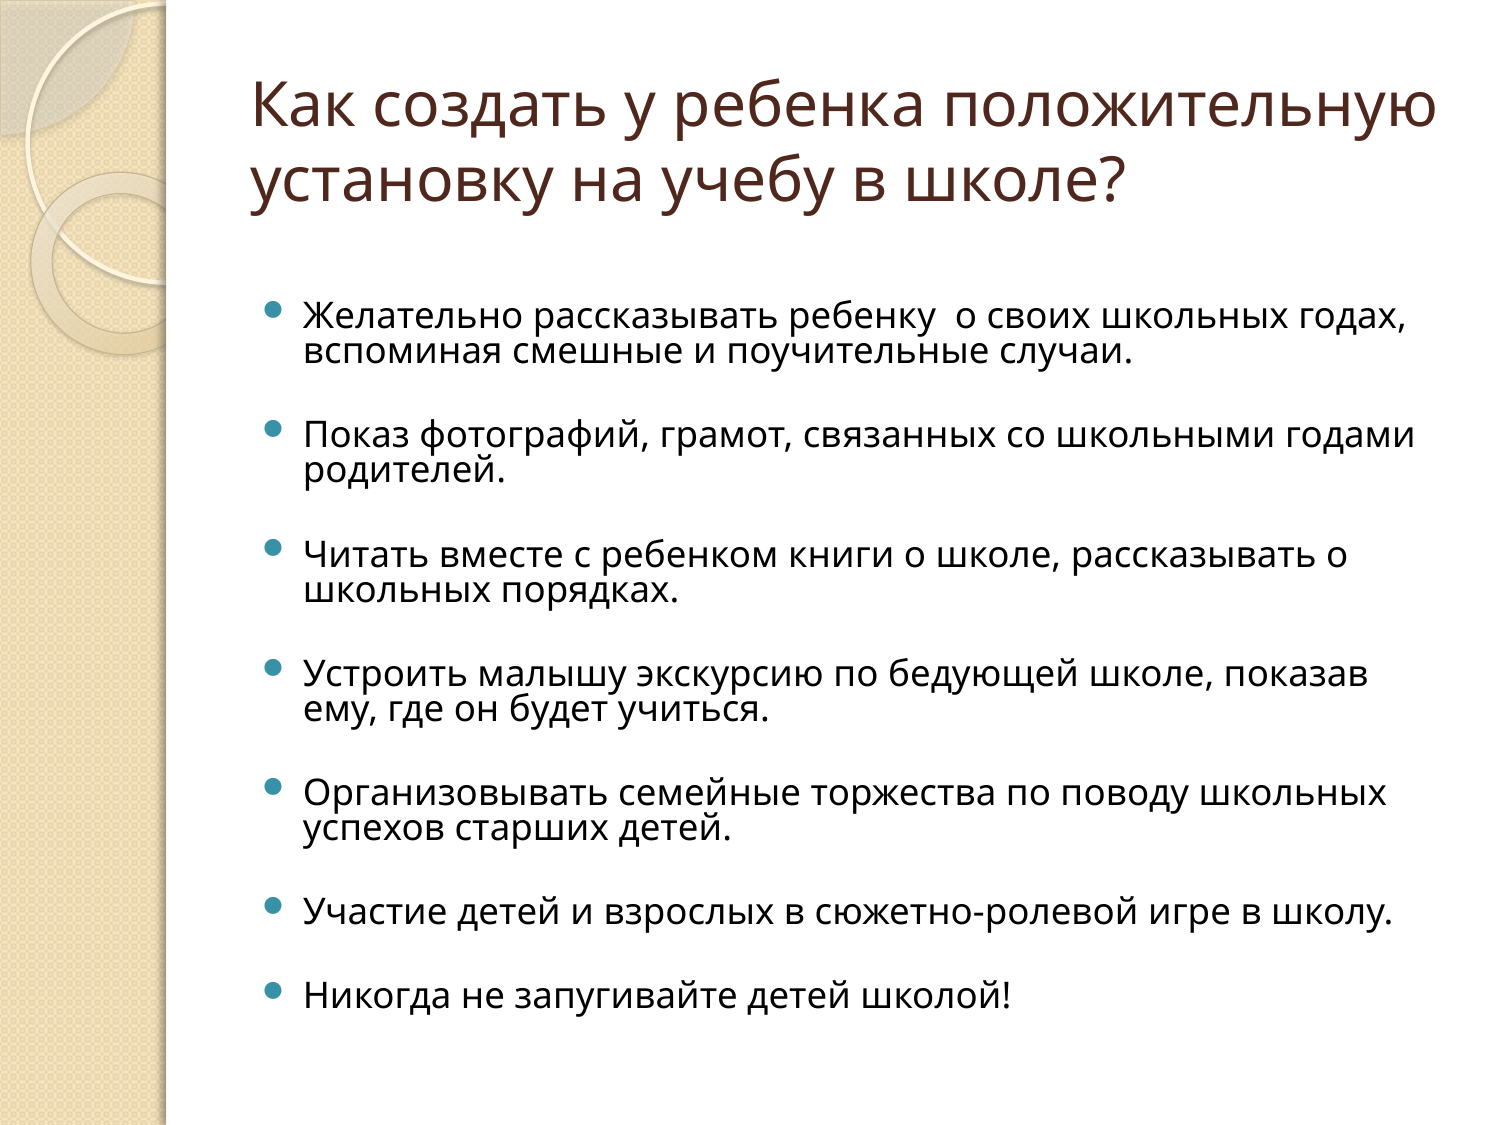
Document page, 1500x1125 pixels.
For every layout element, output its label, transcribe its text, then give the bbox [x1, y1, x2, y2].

list Желательно рассказывать ребенку о своих школьных годах, вспоминая смешные и поучительные случаи. Показ фотографий, грамот, связанных со школьными годами родителей. Читать вместе с ребенком книги о школе, рассказывать о школьных порядках. Устроить малышу экскурсию по бедующей школе, показав ему, где он будет учиться. Организовывать семейные торжества по поводу школьных успехов старших детей. Участие детей и взрослых в сюжетно-ролевой игре в школу. Никогда не запугивайте детей школой! [235, 292, 1465, 1025]
title Как создать у ребенка положительную установку на учебу в школе? [235, 45, 1466, 233]
